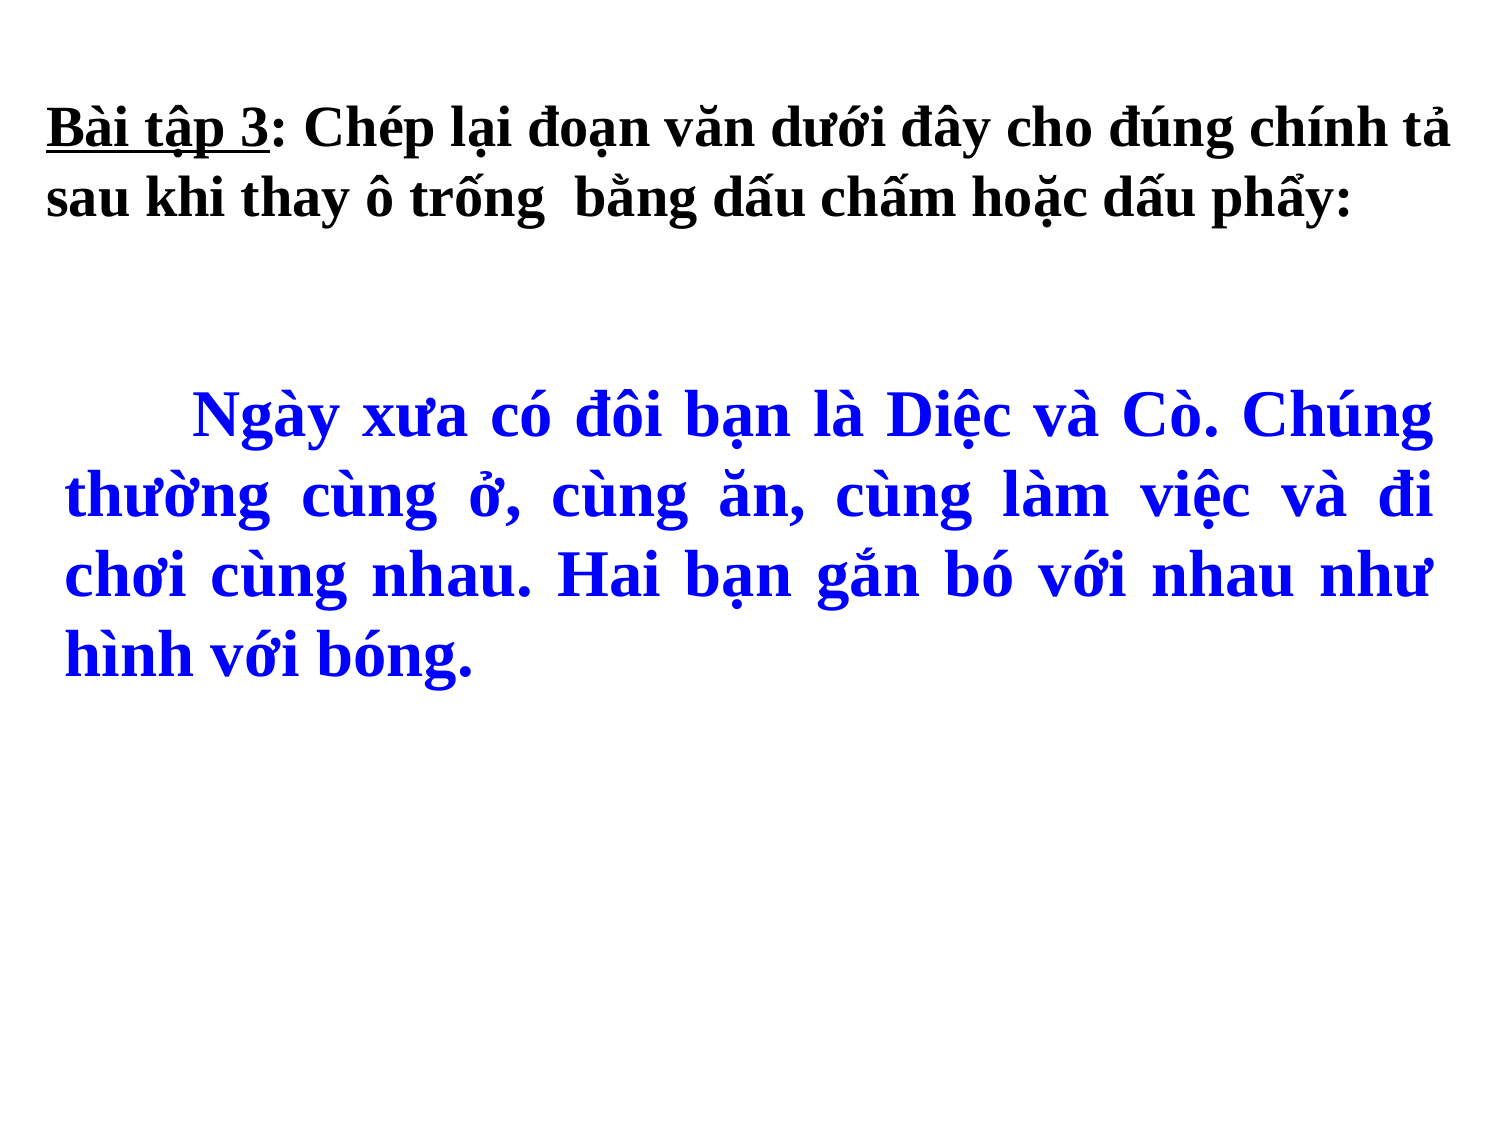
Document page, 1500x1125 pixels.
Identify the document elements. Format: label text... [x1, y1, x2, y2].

text_box Bài tập 3: Chép lại đoạn văn dưới đây cho đúng chính tả sau khi thay ô trống bằng dấu chấm hoặc dấu phẩy: [31, 80, 1475, 236]
text_box Ngày xưa có đôi bạn là Diệc và Cò. Chúng thường cùng ở, cùng ăn, cùng làm việc và đi chơi cùng nhau. Hai bạn gắn bó với nhau như hình với bóng. [50, 362, 1450, 697]
